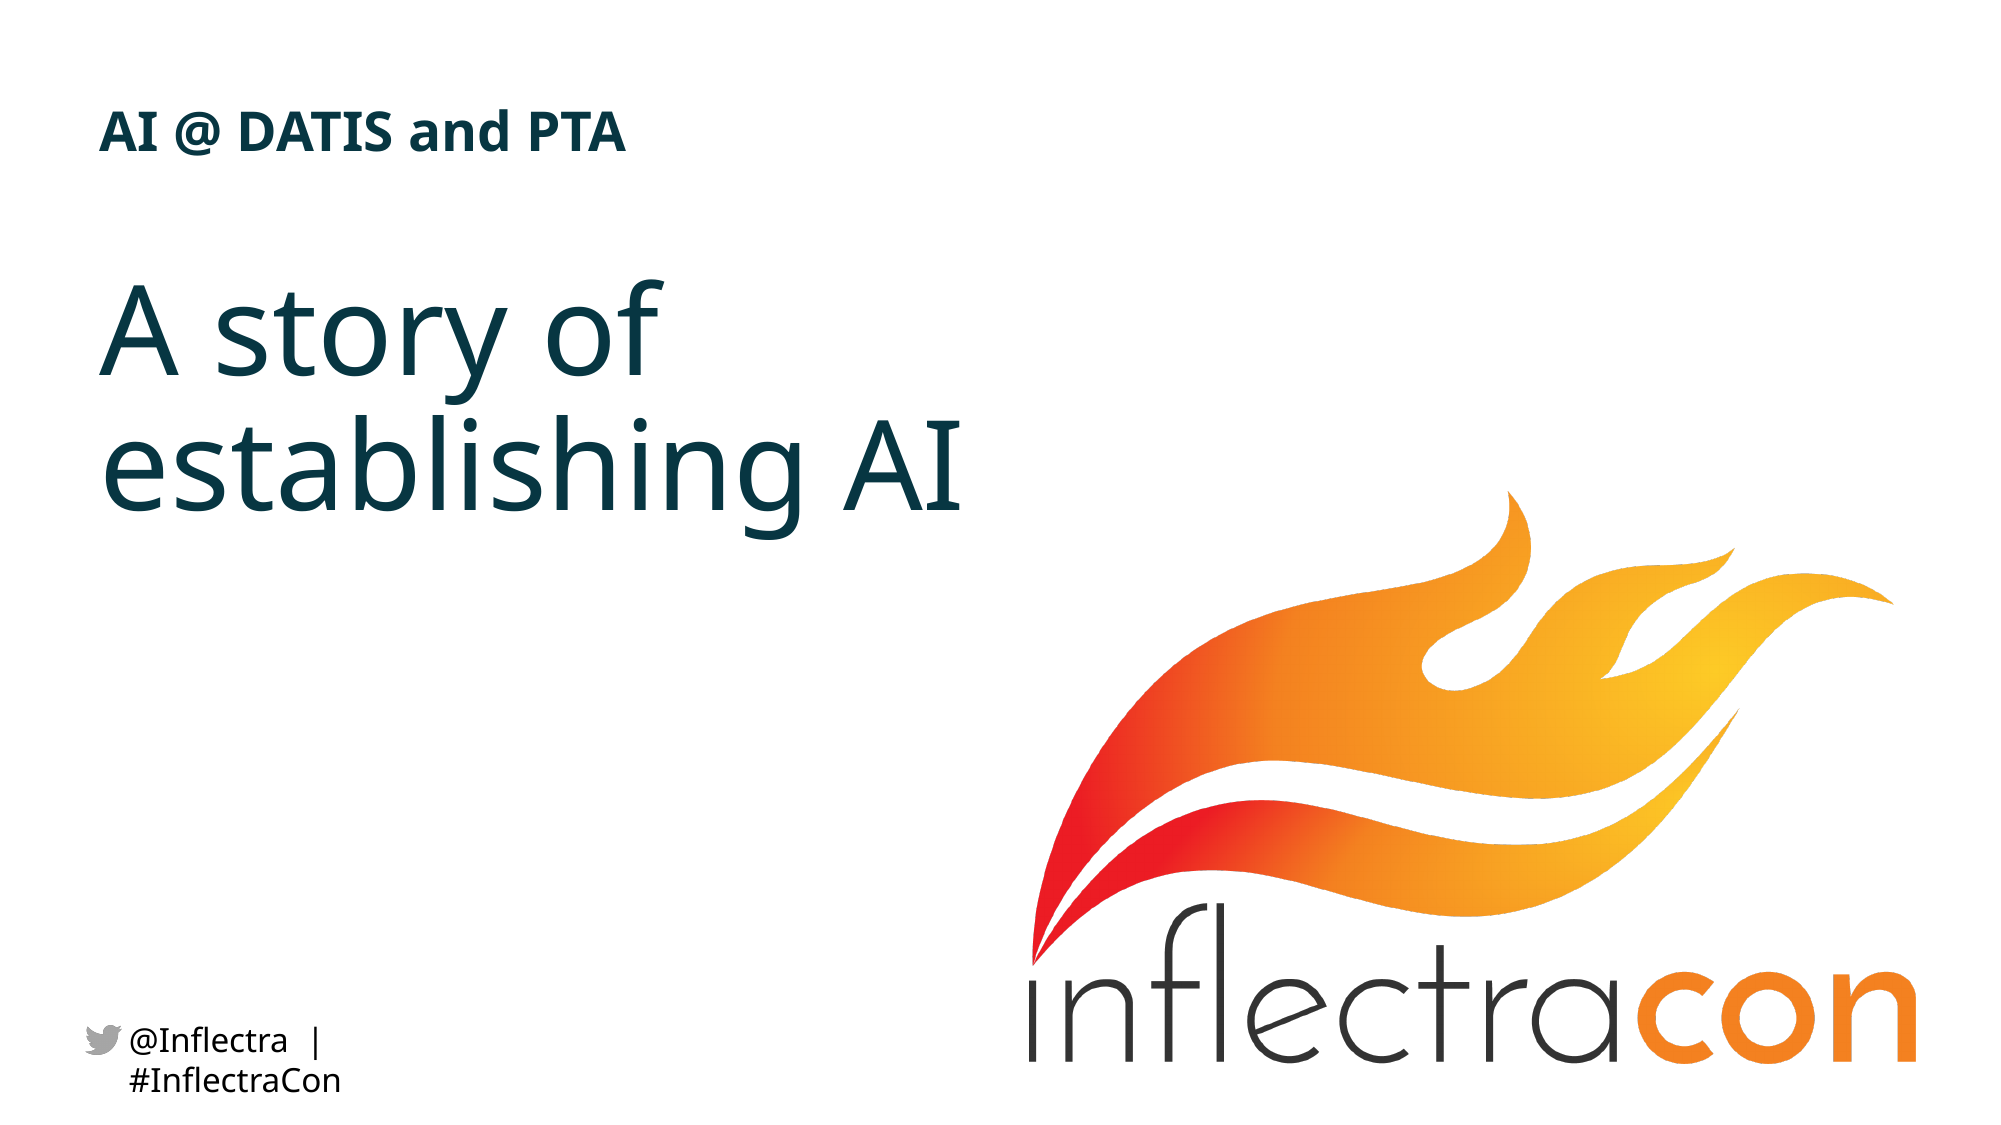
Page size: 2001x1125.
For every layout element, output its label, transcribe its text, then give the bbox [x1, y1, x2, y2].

subtitle A story of establishing AI [85, 259, 1281, 532]
title AI @ DATIS and PTA [85, 96, 1584, 240]
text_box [85, 1011, 560, 1069]
picture [999, 422, 1947, 1115]
